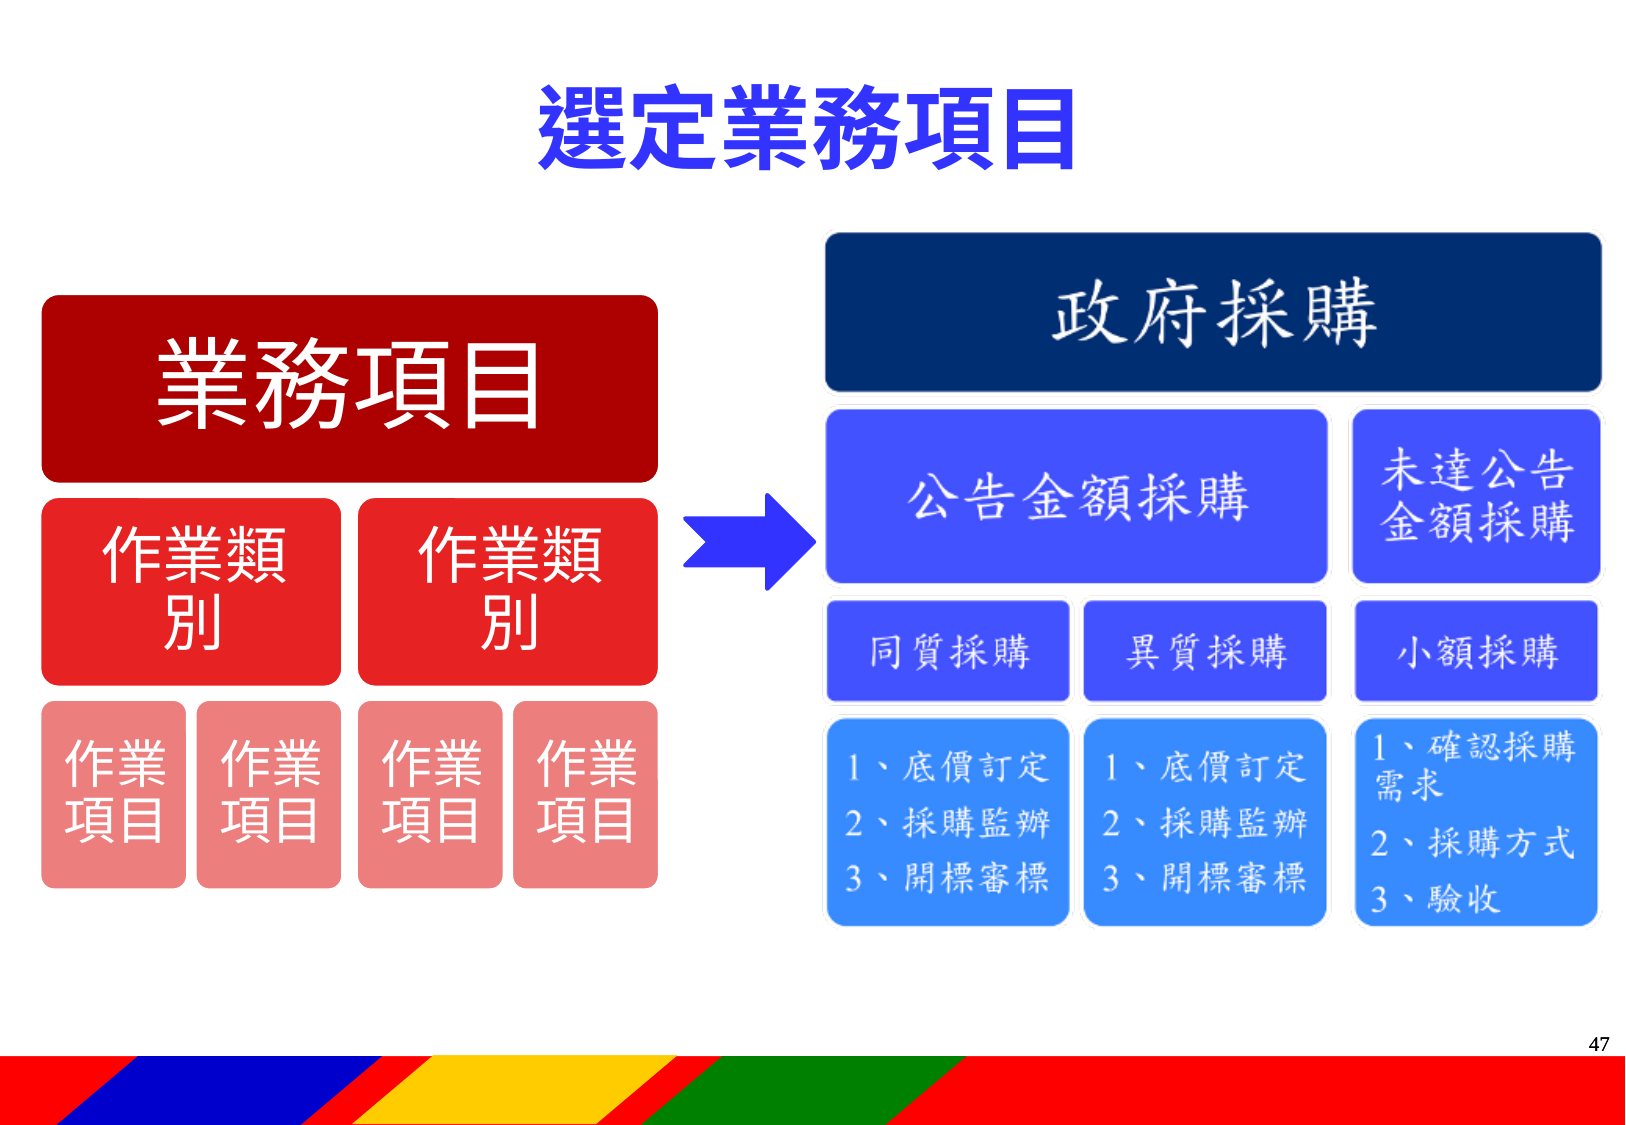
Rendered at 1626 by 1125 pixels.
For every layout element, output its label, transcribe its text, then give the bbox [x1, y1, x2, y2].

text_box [38, 292, 661, 891]
picture [821, 228, 1608, 932]
text_box 46 [1245, 1023, 1625, 1099]
text_box [683, 493, 816, 591]
title 選定業務項目 [80, 66, 1543, 185]
